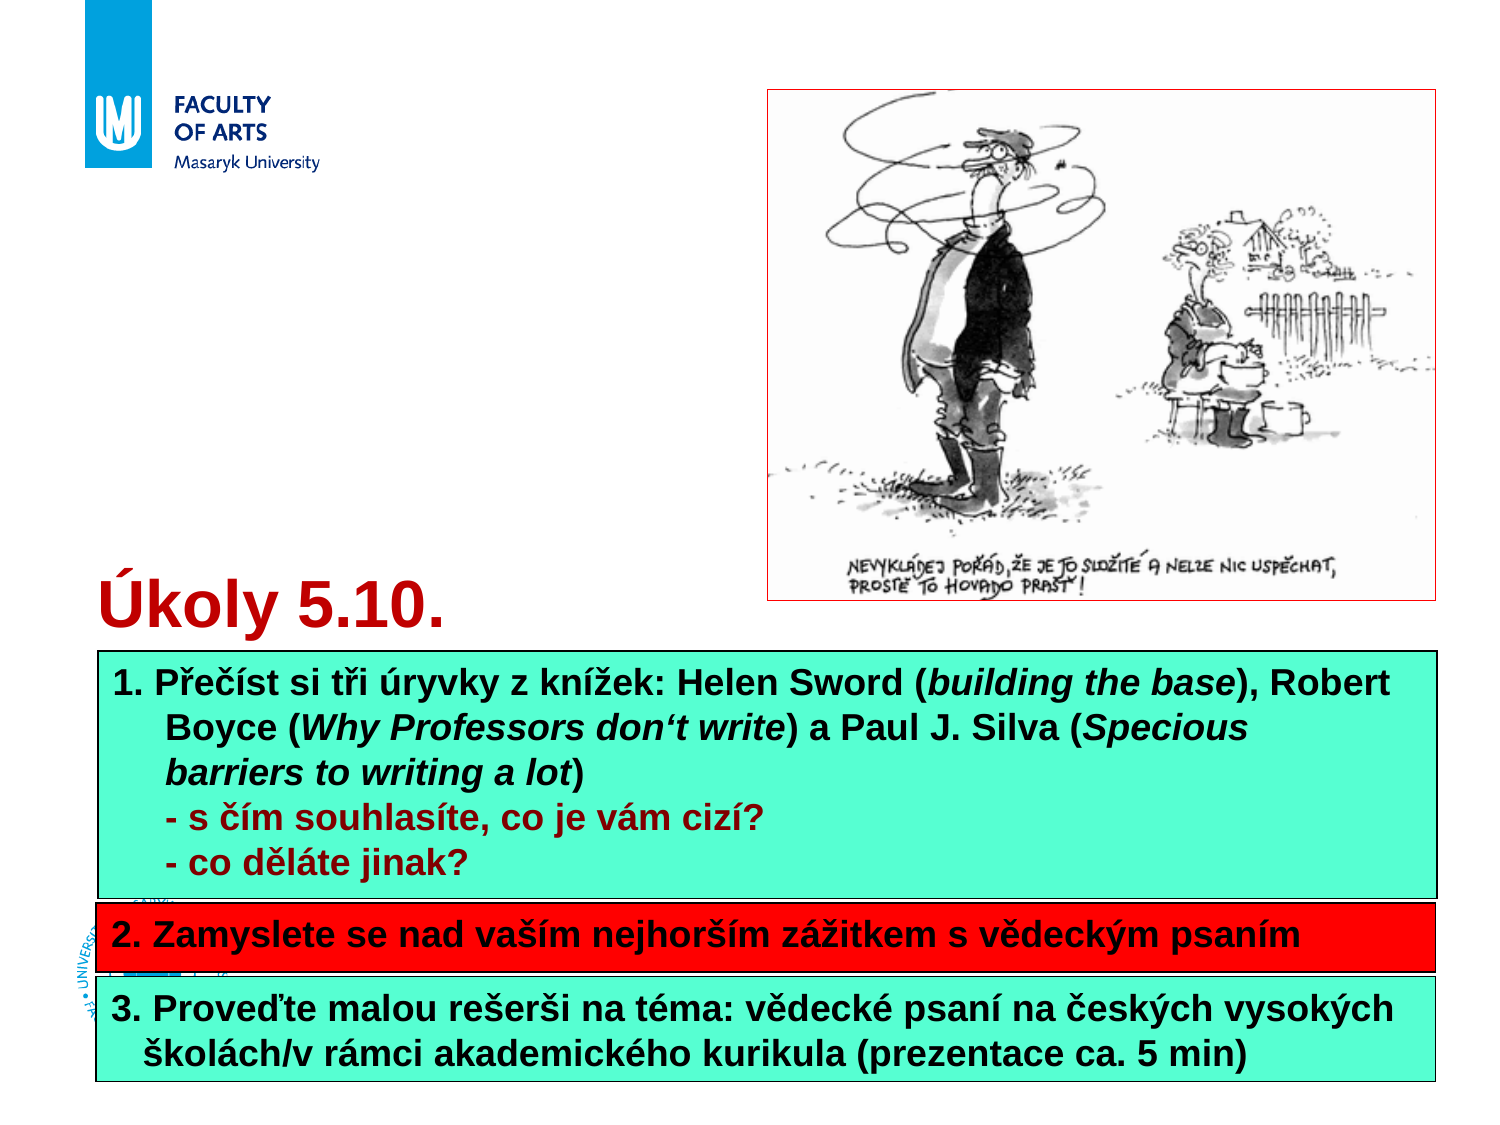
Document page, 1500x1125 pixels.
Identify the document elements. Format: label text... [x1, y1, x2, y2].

text_box 3. Proveďte malou rešerši na téma: vědecké psaní na českých vysokých školách/v rámci akademického kurikula (prezentace ca. 5 min) [95, 976, 1436, 1082]
picture [0, 0, 1500, 1125]
text_box 1. Přečíst si tři úryvky z knížek: Helen Sword (building the base), Robert Boyce (Why Professors don‘t write) a Paul J. Silva (Specious barriers to writing a lot) - s čím souhlasíte, co je vám cizí? - co děláte jinak? [97, 650, 1438, 899]
picture [97, 96, 140, 150]
text_box 2. Zamyslete se nad vaším nejhorším zážitkem s vědeckým psaním [95, 903, 1436, 973]
title Úkoly 5.10. [97, 554, 1331, 647]
